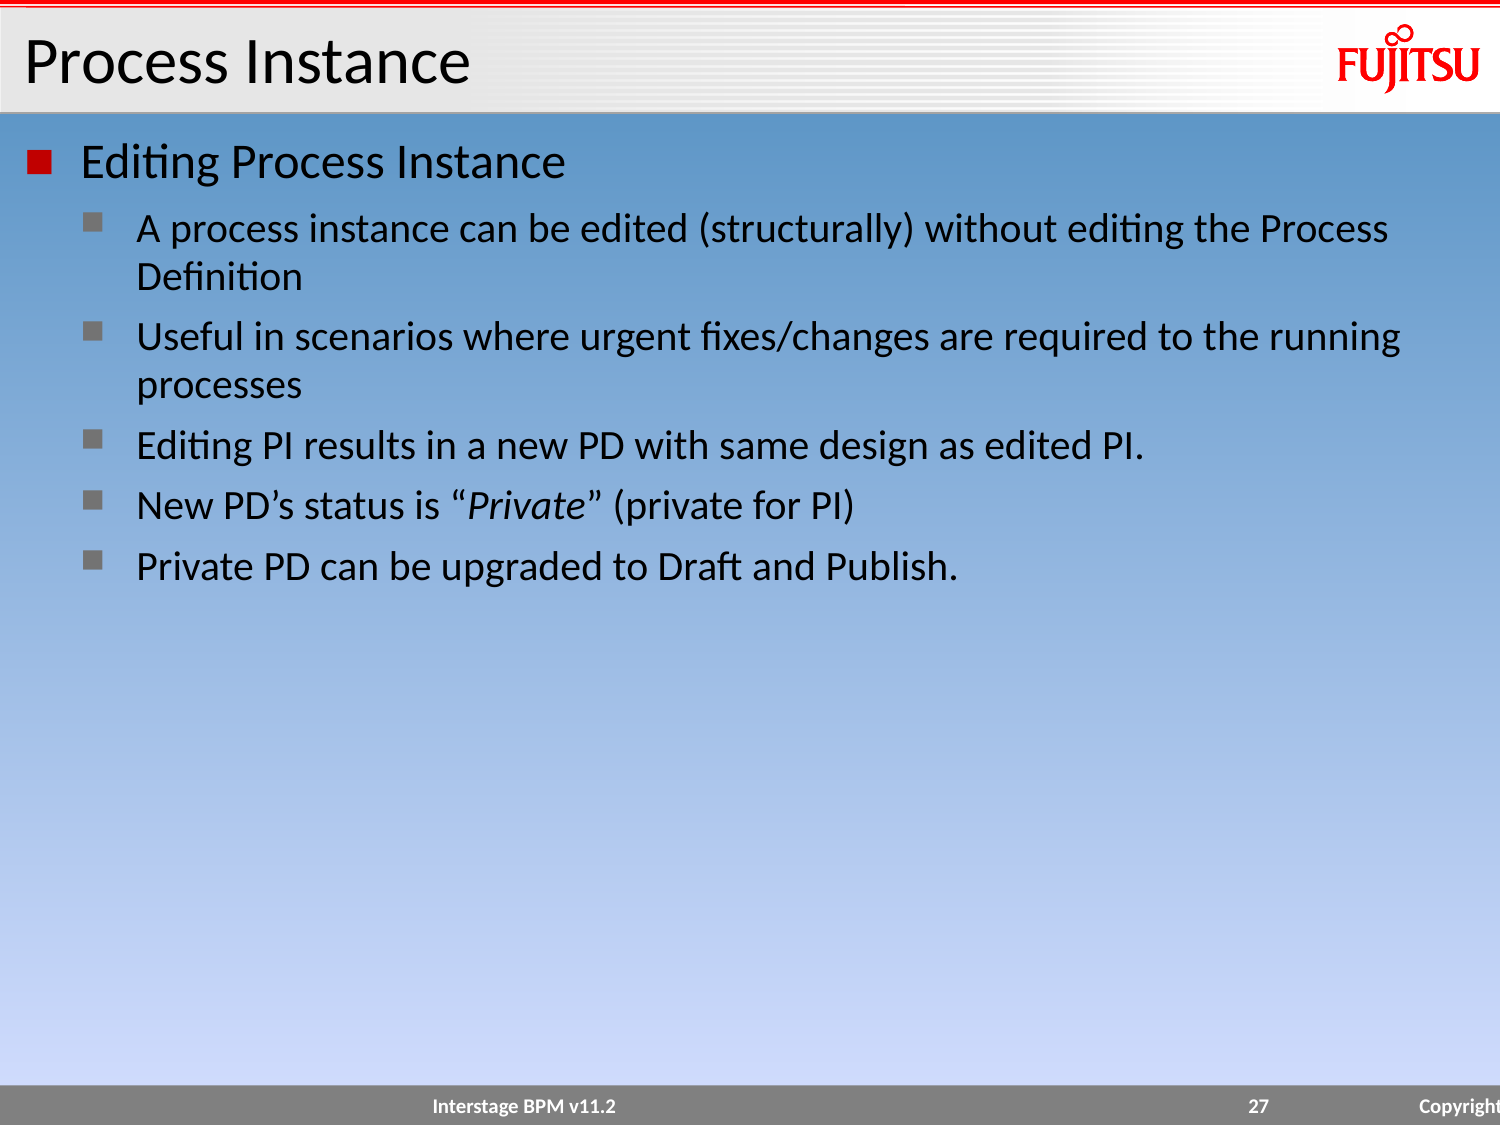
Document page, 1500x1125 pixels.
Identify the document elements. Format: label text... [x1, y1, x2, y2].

title Process Instance [9, 0, 1318, 115]
picture [1318, 8, 1500, 112]
picture [0, 8, 9, 112]
list Editing Process Instance A process instance can be edited (structurally) without editing the Process Definition Useful in scenarios where urgent fixes/changes are required to the running processes Editing PI results in a new PD with same design as edited PI. New PD’s status is “Private” (private for PI) Private PD can be upgraded to Draft and Publish. [9, 125, 1490, 1075]
